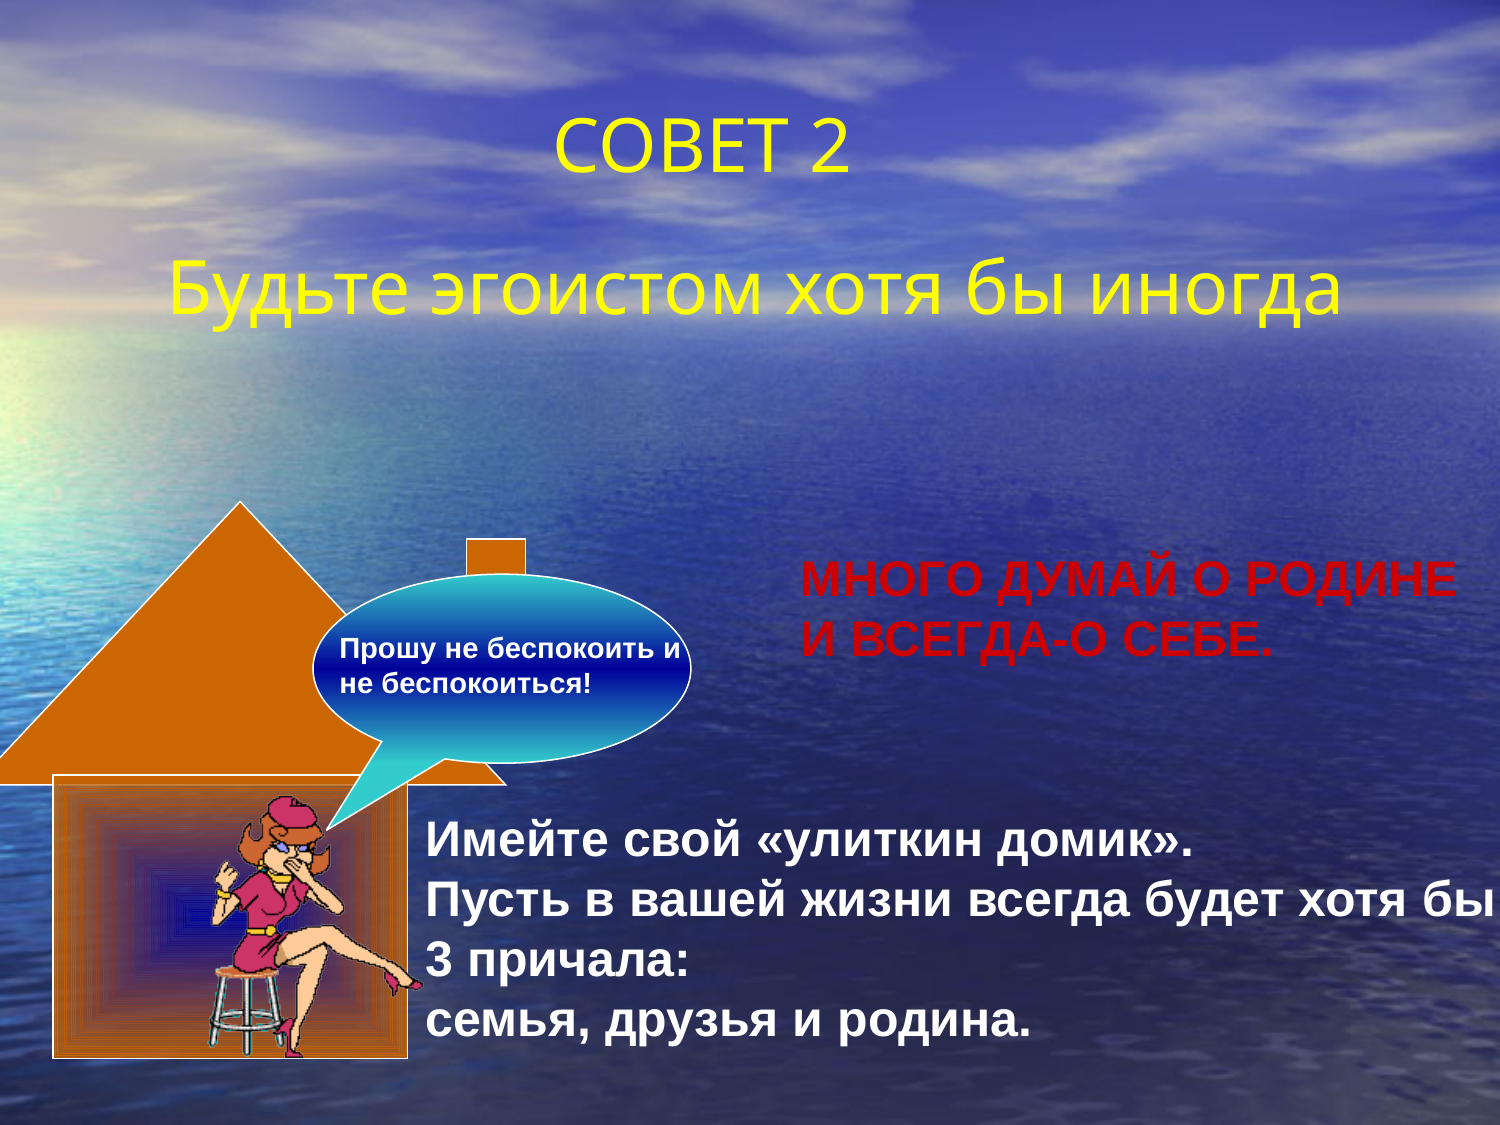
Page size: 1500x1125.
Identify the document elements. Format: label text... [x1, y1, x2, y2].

text_box СОВЕТ 2 [501, 90, 904, 162]
text_box [466, 538, 526, 575]
text_box [329, 707, 675, 773]
picture [0, 0, 1500, 1125]
text_box Будьте эгоистом хотя бы иногда [64, 231, 1447, 362]
text_box МНОГО ДУМАЙ О РОДИНЕ И ВСЕГДА-О СЕБЕ. [785, 538, 1473, 674]
text_box Имейте свой «улиткин домик». Пусть в вашей жизни всегда будет хотя бы 3 причала: семья, друзья и родина. [430, 798, 1500, 1054]
text_box [53, 774, 193, 1059]
text_box Прошу не беспокоить и не беспокоиться! [324, 621, 705, 707]
text_box [312, 636, 324, 701]
text_box [0, 501, 380, 785]
text_box [423, 760, 506, 785]
text_box [338, 574, 666, 621]
